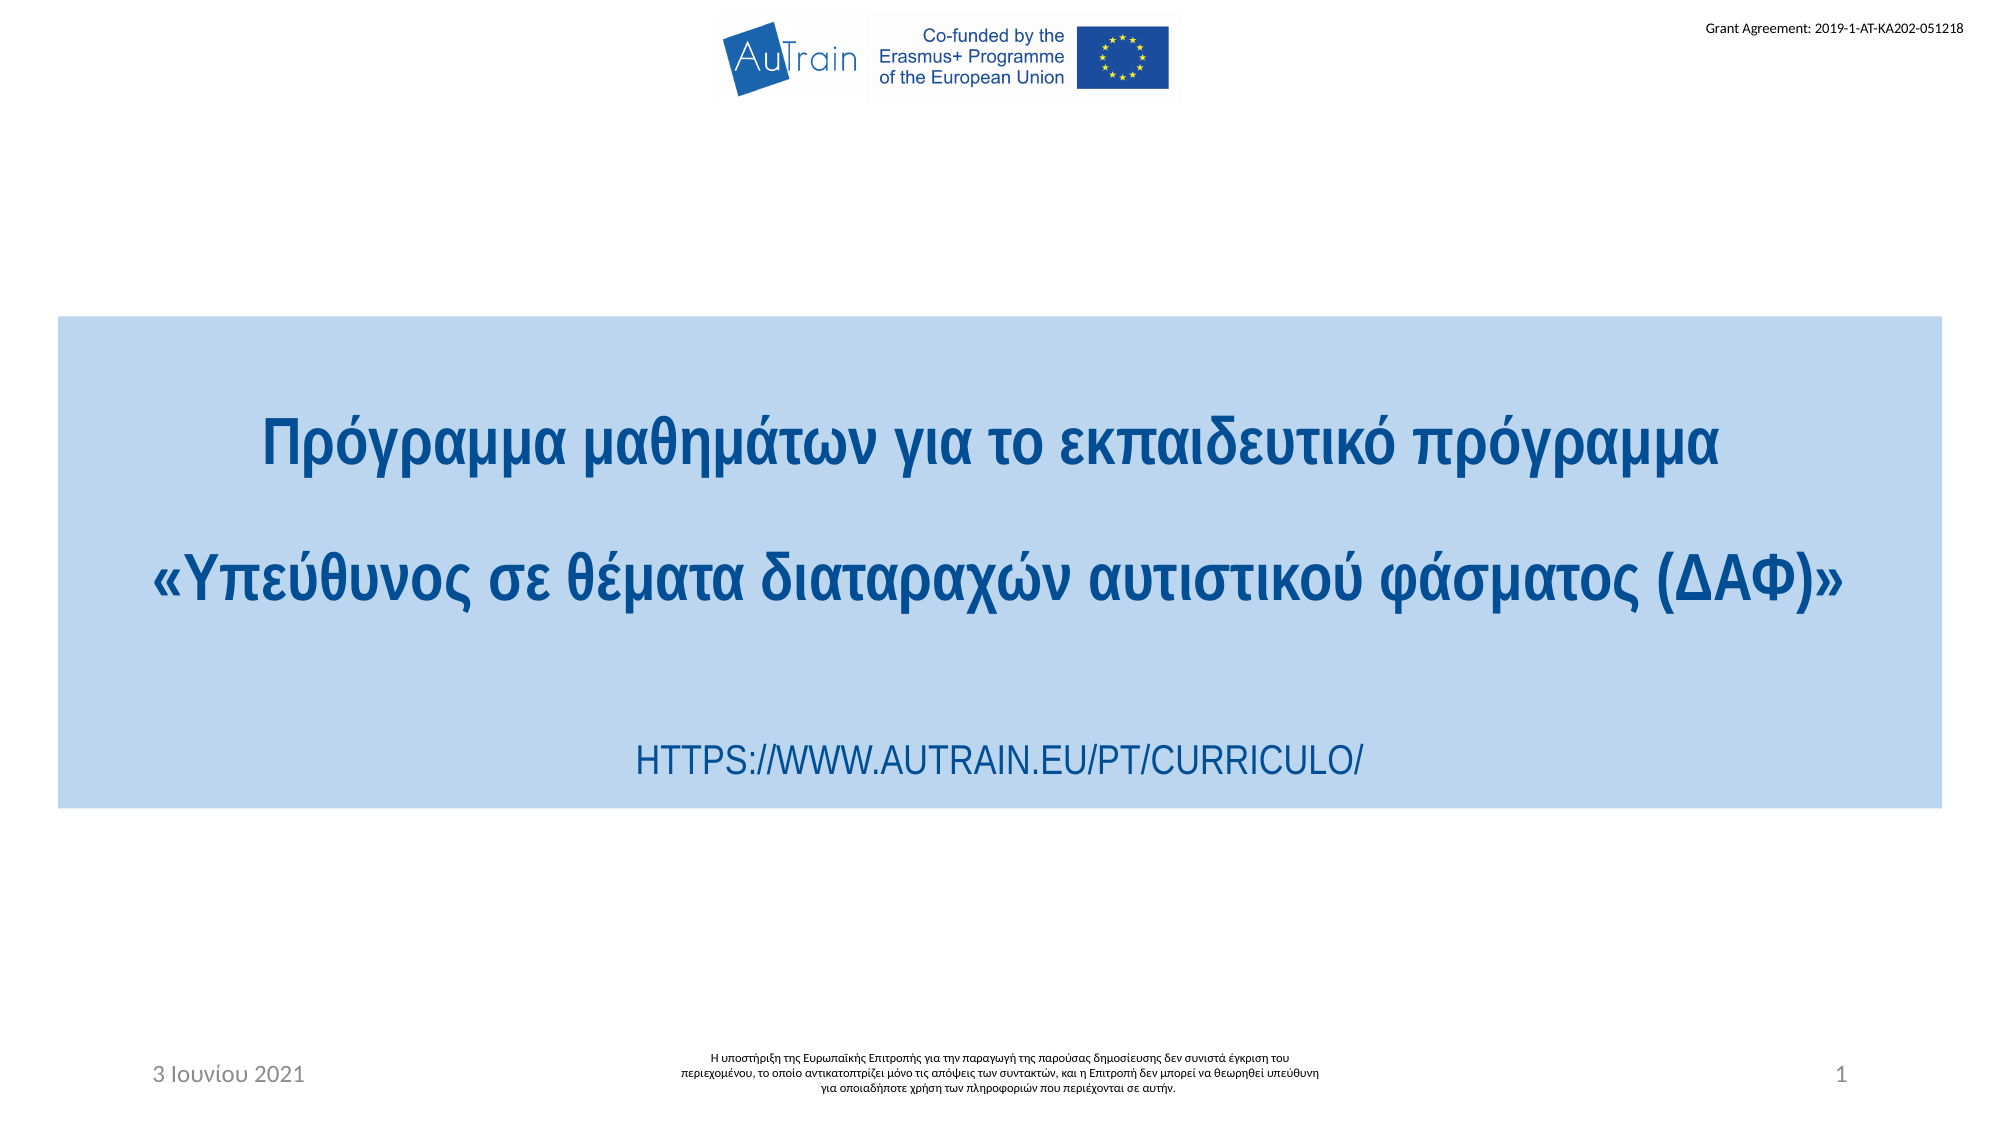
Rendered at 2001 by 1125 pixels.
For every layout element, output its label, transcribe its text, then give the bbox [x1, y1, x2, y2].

slide_number 3 Ιουνίου 2021 [137, 1042, 588, 1103]
footer Η υποστήριξη της Ευρωπαϊκής Επιτροπής για την παραγωγή της παρούσας δημοσίευσης δεν συνιστά έγκριση του περιεχομένου, το οποίο αντικατοπτρίζει μόνο τις απόψεις των συντακτών, και η Επιτροπή δεν μπορεί να θεωρηθεί υπεύθυνη για οποιαδήποτε χρήση των πληροφοριών που περιέχονται σε αυτήν. [662, 1042, 1338, 1103]
picture [715, 11, 1183, 104]
slide_number 1 [1412, 1042, 1863, 1103]
title Πρόγραμμα μαθημάτων για το εκπαιδευτικό πρόγραμμα «Υπεύθυνος σε θέματα διαταραχών αυτιστικού φάσματος (ΔΑΦ)» https://www.autrain.eu/pt/curriculo/ [57, 316, 1943, 809]
